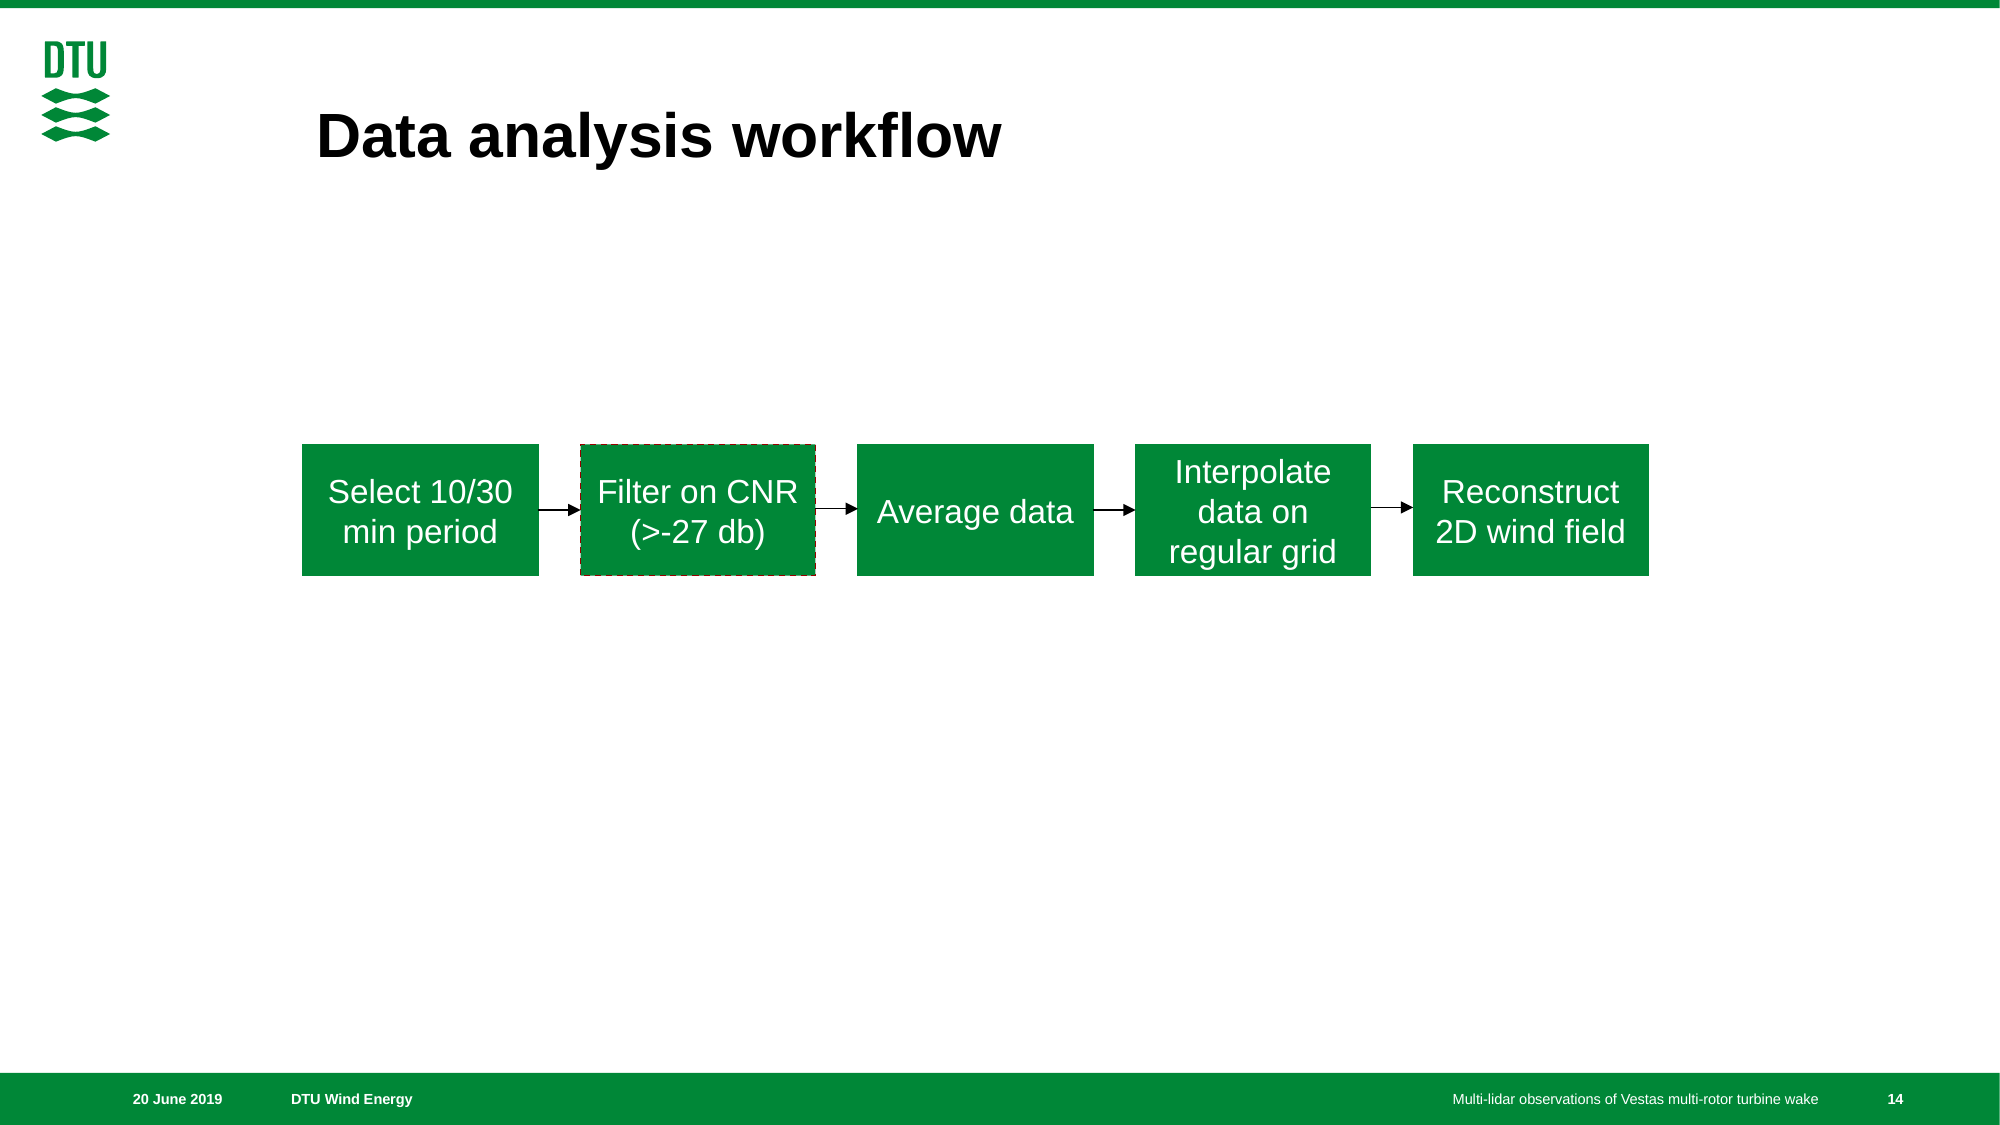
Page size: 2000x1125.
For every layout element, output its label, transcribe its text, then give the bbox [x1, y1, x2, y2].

text_box Reconstruct 2D wind field [1413, 444, 1649, 576]
text_box Select 10/30 min period [303, 444, 538, 576]
slide_number 14 [1887, 1073, 1959, 1125]
text_box Filter on CNR (>-27 db) [580, 444, 816, 576]
text_box Average data [858, 444, 1093, 576]
text_box Data analysis workflow [316, 94, 1844, 255]
text_box Interpolate data on regular grid [1135, 444, 1371, 576]
